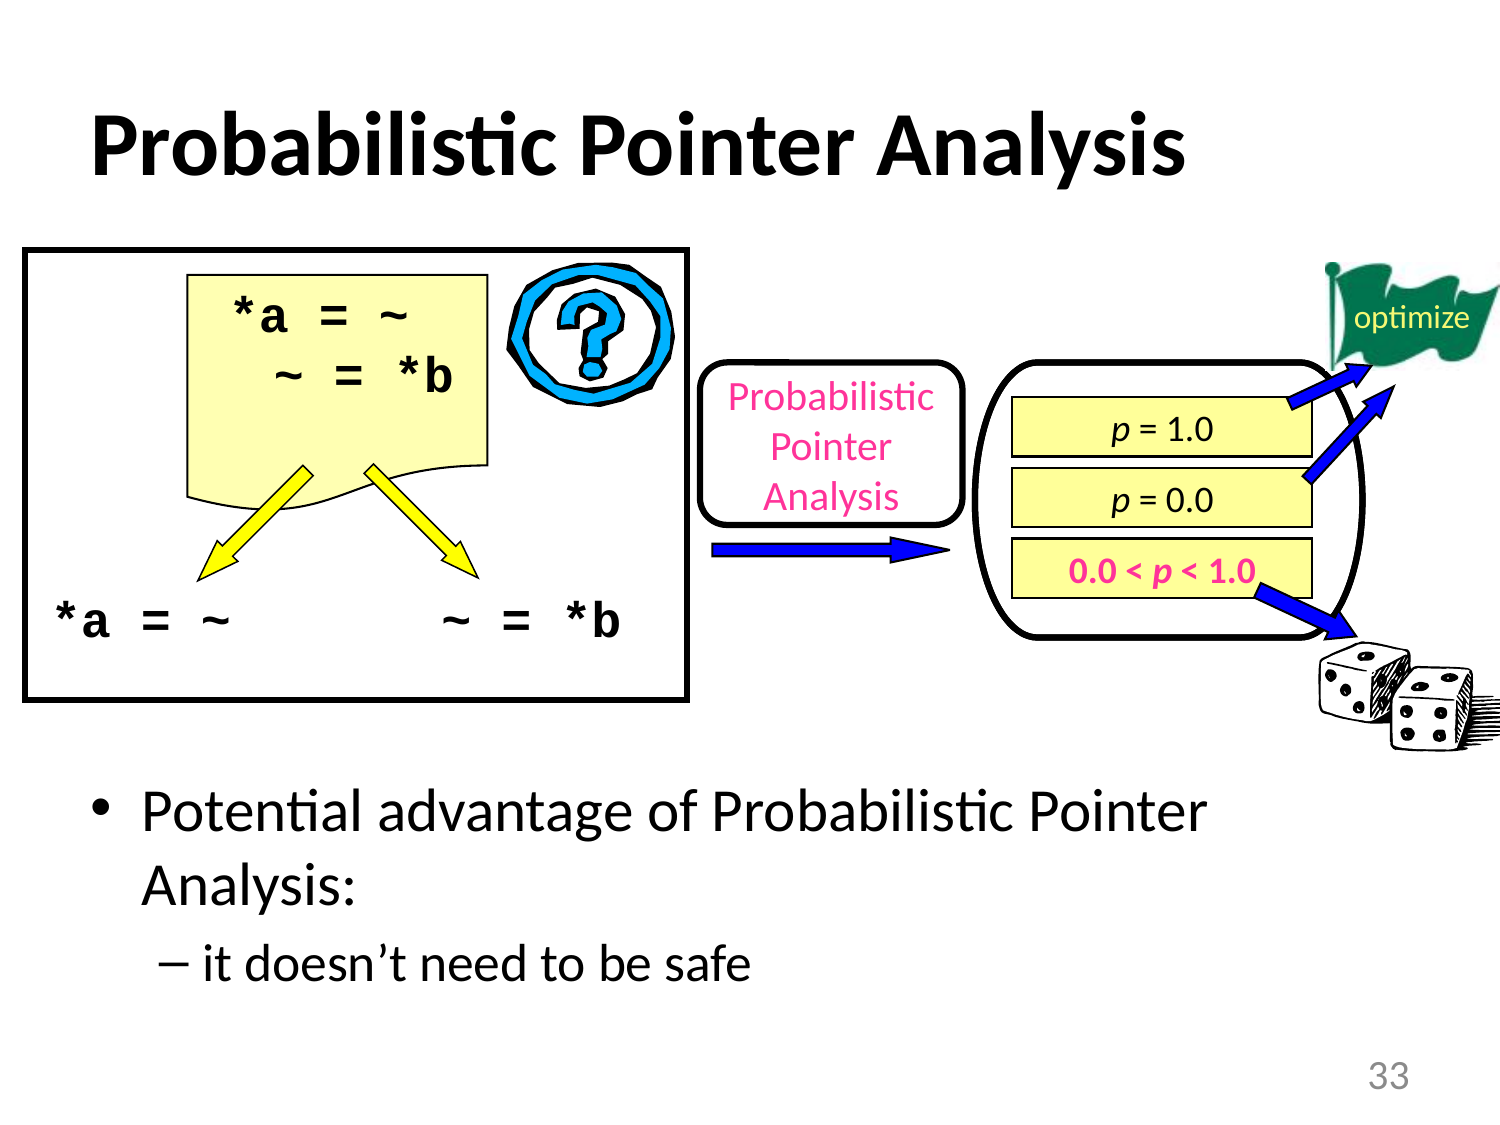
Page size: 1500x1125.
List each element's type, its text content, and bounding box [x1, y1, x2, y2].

picture [1317, 639, 1500, 753]
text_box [1285, 262, 1500, 498]
slide_number 33 [1074, 1042, 1425, 1103]
title Probabilistic Pointer Analysis [75, 45, 1425, 233]
list Potential advantage of Probabilistic Pointer Analysis: it doesn’t need to be safe [75, 762, 1425, 1000]
picture [505, 262, 676, 408]
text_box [24, 445, 663, 656]
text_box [699, 362, 963, 563]
text_box [24, 249, 688, 700]
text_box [974, 362, 1363, 638]
